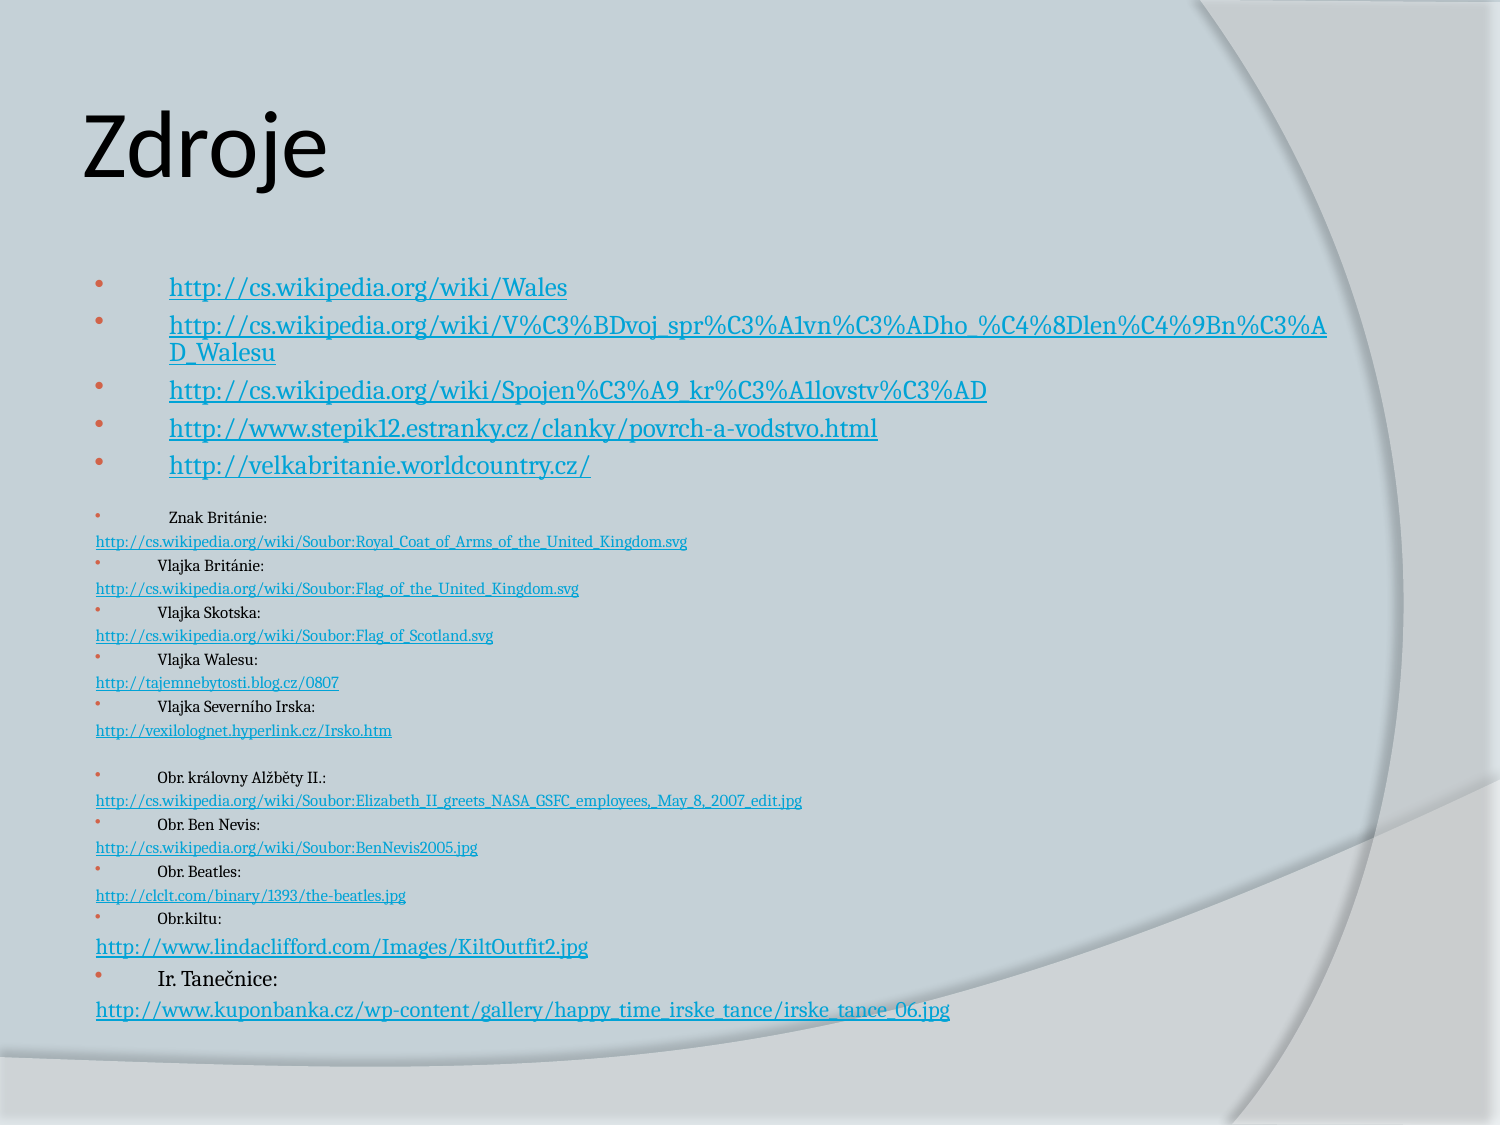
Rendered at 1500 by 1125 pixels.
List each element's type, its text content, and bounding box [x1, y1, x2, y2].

list http://cs.wikipedia.org/wiki/Wales http://cs.wikipedia.org/wiki/V%C3%BDvoj_spr%C3%A1vn%C3%ADho_%C4%8Dlen%C4%9Bn%C3%AD_Walesu http://cs.wikipedia.org/wiki/Spojen%C3%A9_kr%C3%A1lovstv%C3%AD http://www.stepik12.estranky.cz/clanky/povrch-a-vodstvo.html http://velkabritanie.worldcountry.cz/ Znak Británie: http://cs.wikipedia.org/wiki/Soubor:Royal_Coat_of_Arms_of_the_United_Kingdom.svg Vlajka Británie: http://cs.wikipedia.org/wiki/Soubor:Flag_of_the_United_Kingdom.svg Vlajka Skotska: http://cs.wikipedia.org/wiki/Soubor:Flag_of_Scotland.svg Vlajka Walesu: http://tajemnebytosti.blog.cz/0807 Vlajka Severního Irska: http://vexilolognet.hyperlink.cz/Irsko.htm Obr. královny Alžběty II.: http://cs.wikipedia.org/wiki/Soubor:Elizabeth_II_greets_NASA_GSFC_employees,_May_8,_2007_edit.jpg Obr. Ben Nevis: http://cs.wikipedia.org/wiki/Soubor:BenNevis2005.jpg Obr. Beatles: http://clclt.com/binary/1393/the-beatles.jpg Obr.kiltu: http://www.lindaclifford.com/Images/KiltOutfit2.jpg Ir. Tanečnice: http://www.kuponbanka.cz/wp-content/gallery/happy_time_irske_tance/irske_tance_06.jpg [75, 262, 1353, 1005]
title Zdroje [75, 45, 1300, 233]
